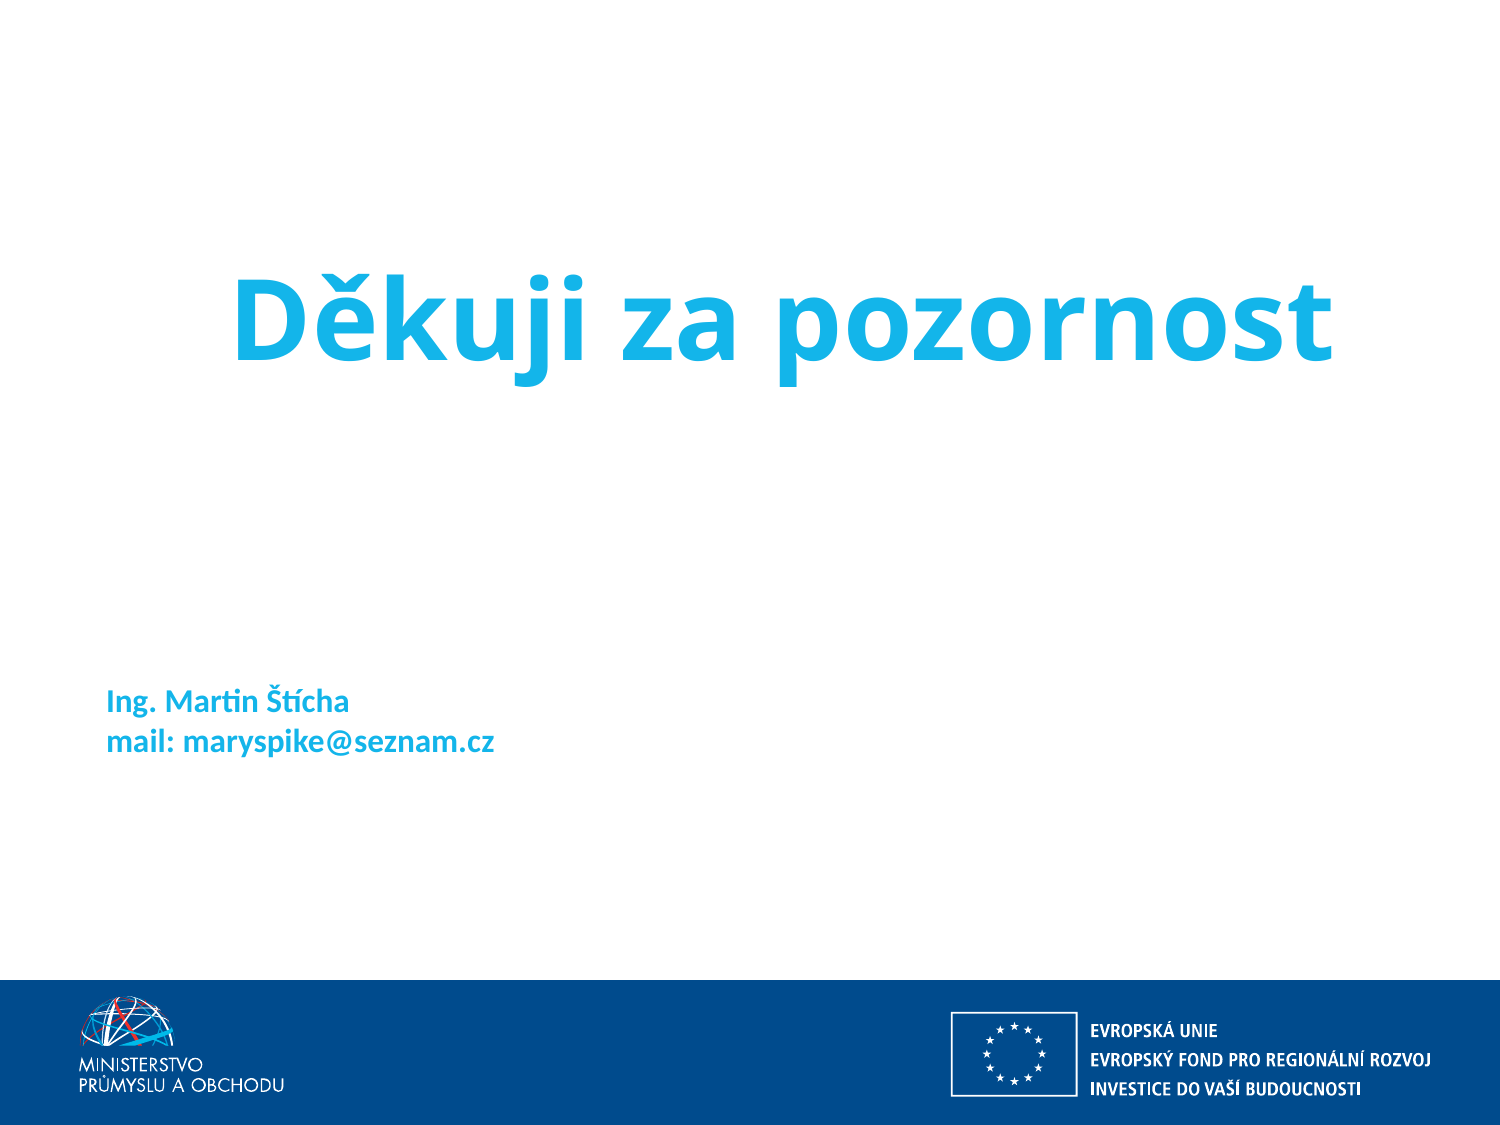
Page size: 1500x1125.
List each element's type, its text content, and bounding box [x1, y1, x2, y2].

title Děkuji za pozornost [93, 68, 1472, 821]
text_box Ing. Martin Štícha mail: maryspike@seznam.cz [106, 679, 1316, 829]
